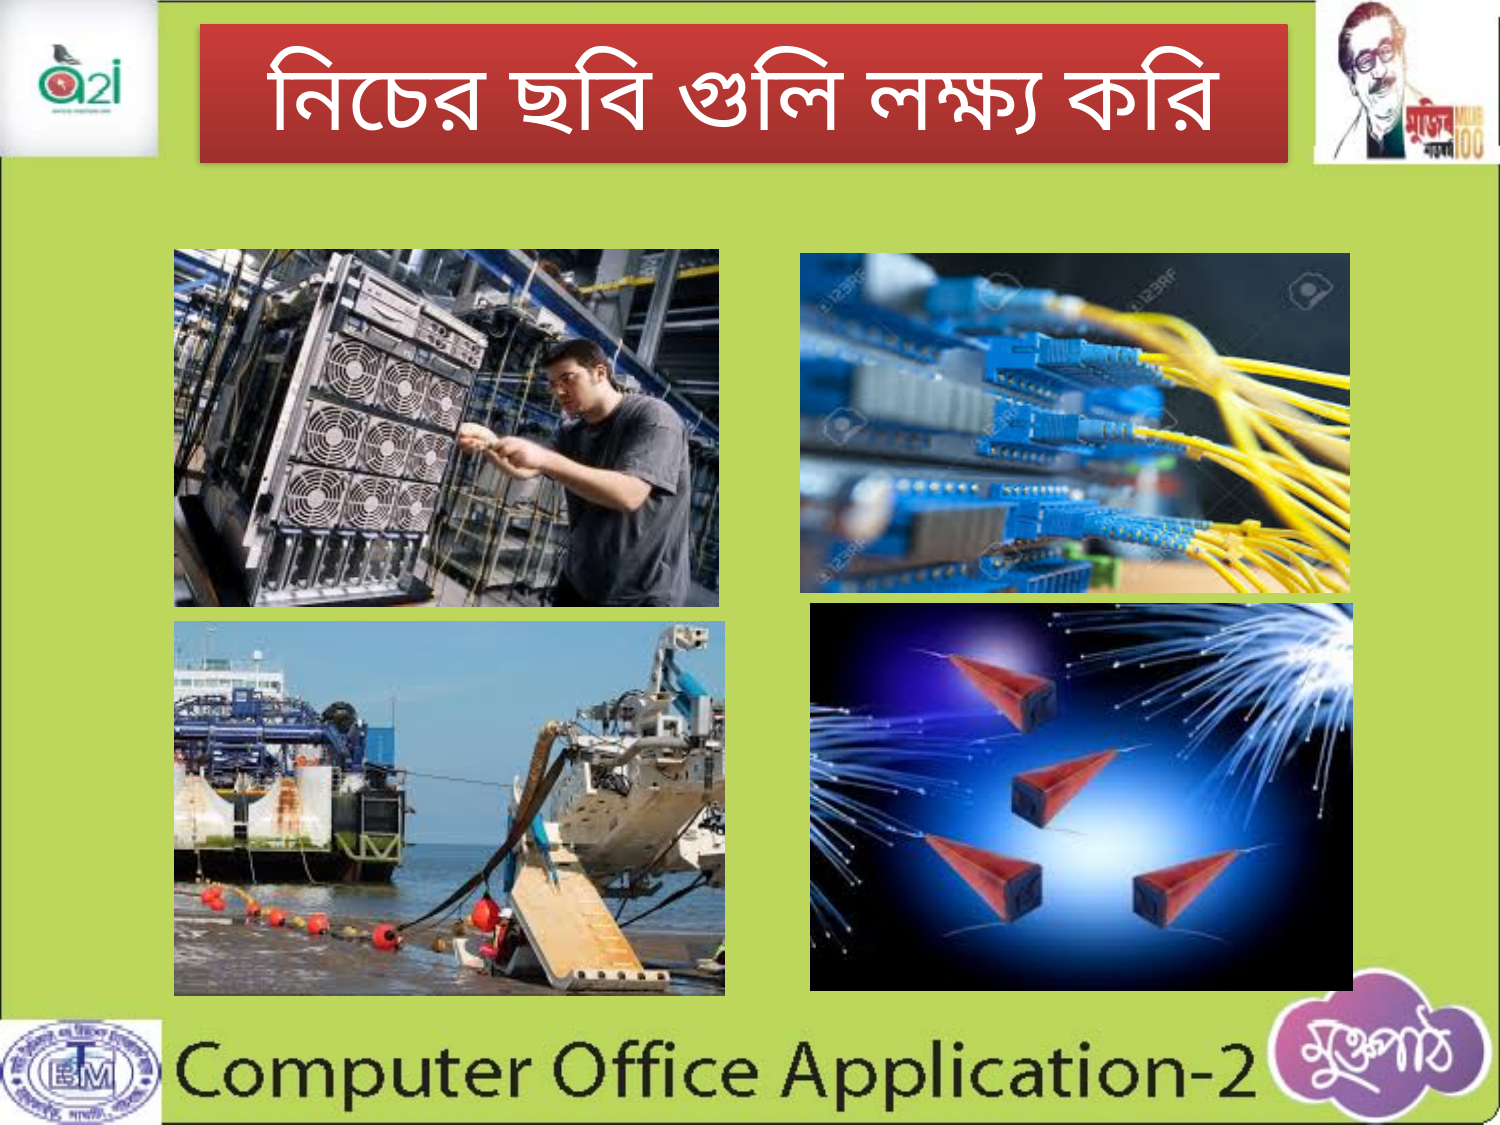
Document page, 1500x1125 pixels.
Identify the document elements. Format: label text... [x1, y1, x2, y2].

title নিচের ছবি গুলি লক্ষ্য করি [200, 24, 1288, 163]
picture [0, 0, 1500, 1125]
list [174, 249, 719, 607]
